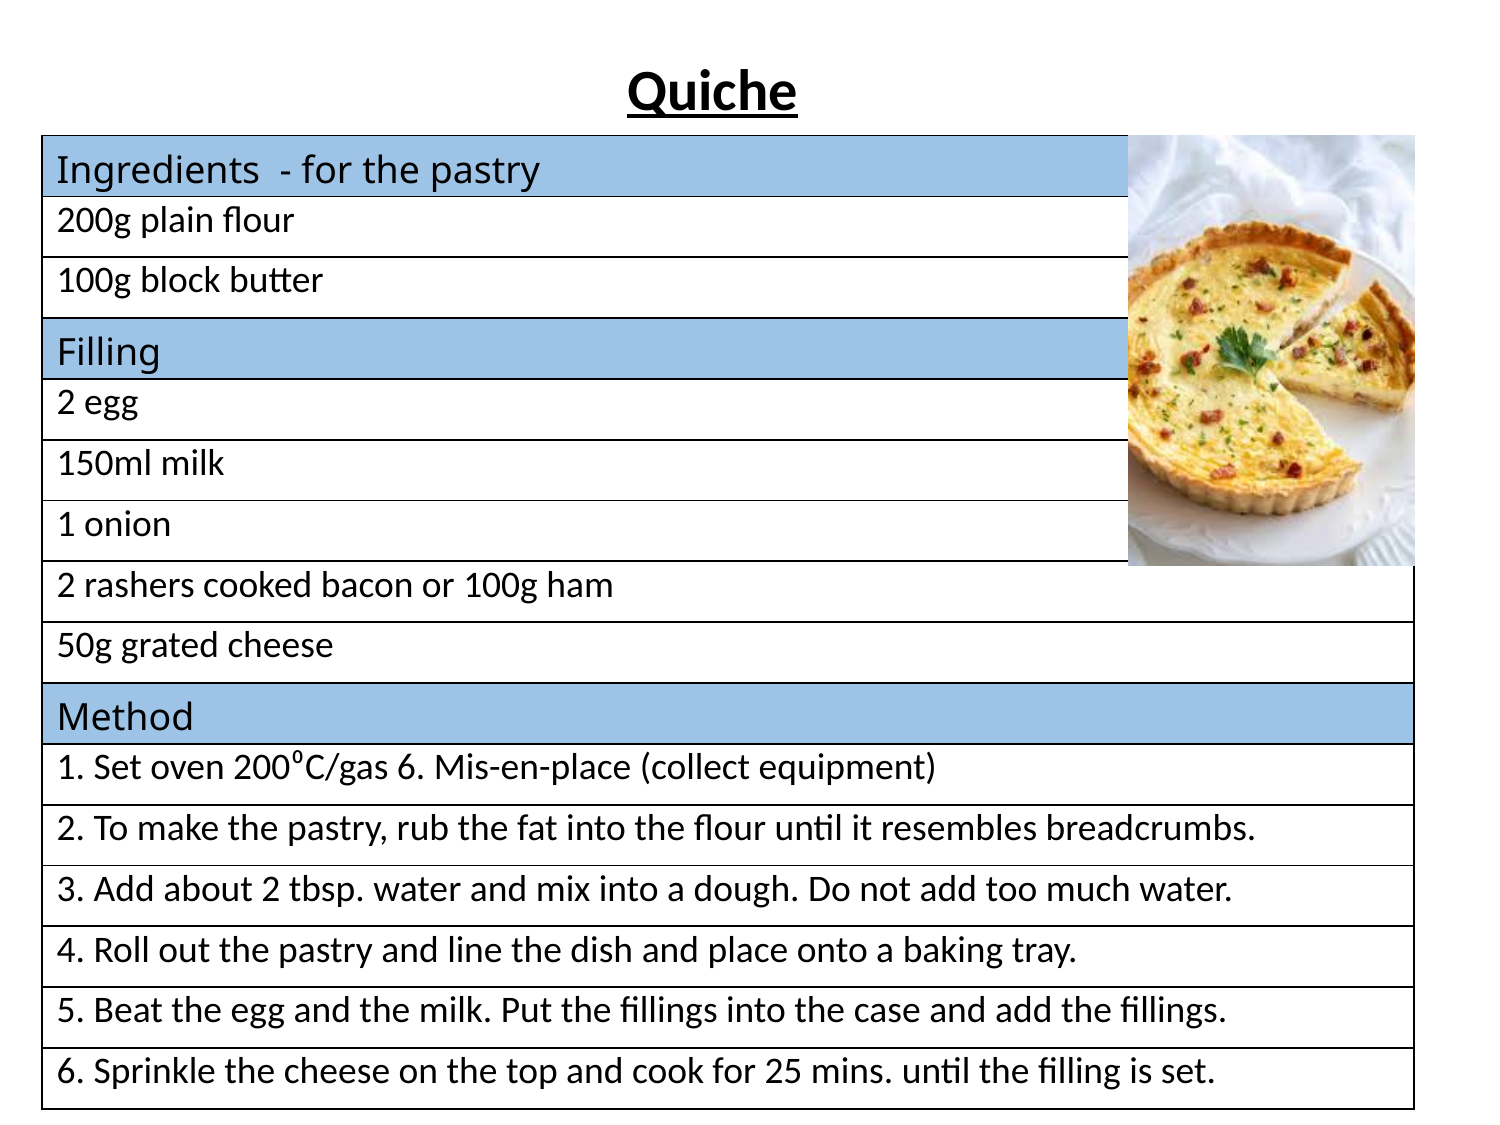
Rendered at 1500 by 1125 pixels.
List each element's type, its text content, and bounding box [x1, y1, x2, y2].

table_cell Method [43, 684, 1413, 743]
table_cell 1. Set oven 200⁰C/gas 6. Mis-en-place (collect equipment) [43, 745, 1413, 804]
table_cell 5. Beat the egg and the milk. Put the fillings into the case and add the fillings. [43, 988, 1413, 1047]
text_box Quiche [291, 44, 1134, 130]
table_cell 2 egg [43, 380, 1128, 439]
table_cell 50g grated cheese [43, 623, 1413, 682]
table_cell 1 onion [43, 501, 1128, 560]
table_cell 6. Sprinkle the cheese on the top and cook for 25 mins. until the filling is set. [43, 1049, 1413, 1108]
table_cell 4. Roll out the pastry and line the dish and place onto a baking tray. [43, 927, 1413, 986]
table_cell 3. Add about 2 tbsp. water and mix into a dough. Do not add too much water. [43, 866, 1413, 925]
table_cell 2. To make the pastry, rub the fat into the flour until it resembles breadcrumbs. [43, 806, 1413, 865]
table_cell 100g block butter [43, 258, 1128, 317]
table_header Ingredients - for the pastry [43, 136, 1128, 196]
table_cell Filling [43, 319, 1128, 378]
picture [1128, 135, 1415, 566]
table_cell 2 rashers cooked bacon or 100g ham [43, 562, 1413, 621]
footer LDG Sept 2023 [496, 1042, 1004, 1103]
table_cell 200g plain flour [43, 197, 1128, 256]
table_cell 150ml milk [43, 441, 1128, 500]
